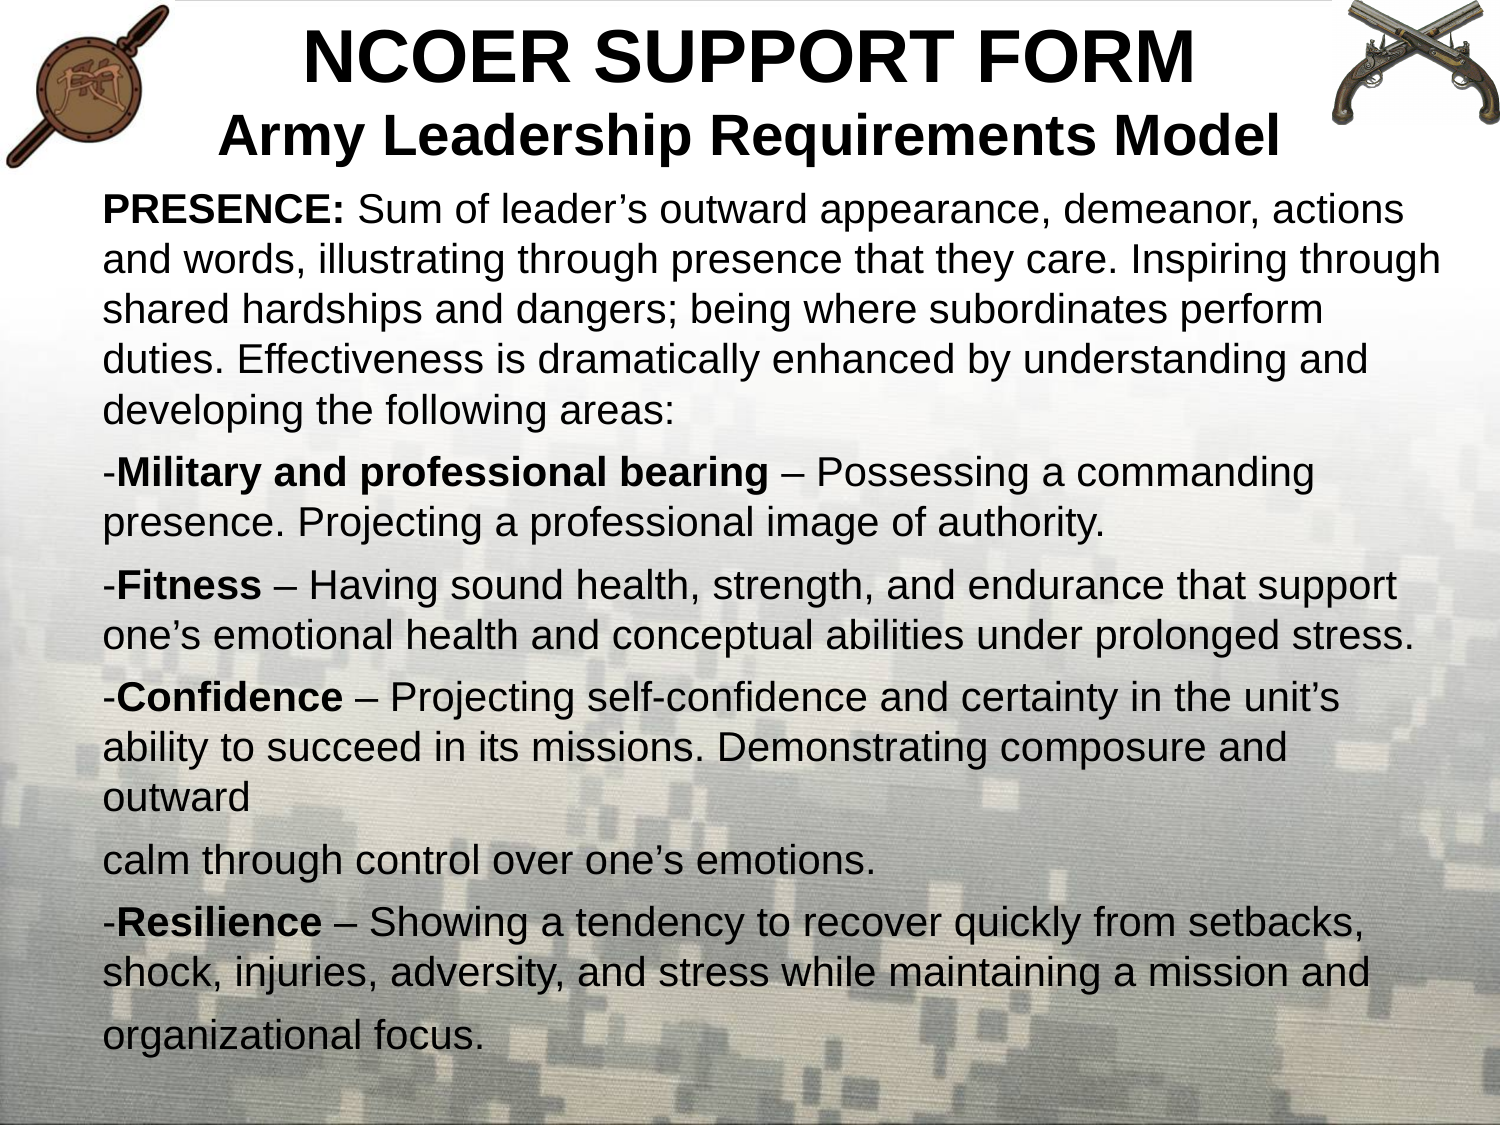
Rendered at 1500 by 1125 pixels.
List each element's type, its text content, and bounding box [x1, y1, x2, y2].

picture [0, 0, 1500, 1125]
text_box NCOER SUPPORT FORM Army Leadership Requirements Model [181, 0, 1319, 175]
text_box PRESENCE: Sum of leader’s outward appearance, demeanor, actions and words, illustrating through presence that they care. Inspiring through shared hardships and dangers; being where subordinates perform duties. Effectiveness is dramatically enhanced by understanding and developing the following areas: -Military and professional bearing – Possessing a commanding presence. Projecting a professional image of authority. -Fitness – Having sound health, strength, and endurance that support one’s emotional health and conceptual abilities under prolonged stress. -Confidence – Projecting self-confidence and certainty in the unit’s ability to succeed in its missions. Demonstrating composure and outward calm through control over one’s emotions. -Resilience – Showing a tendency to recover quickly from setbacks, shock, injuries, adversity, and stress while maintaining a mission and organizational focus. [87, 174, 1463, 1066]
